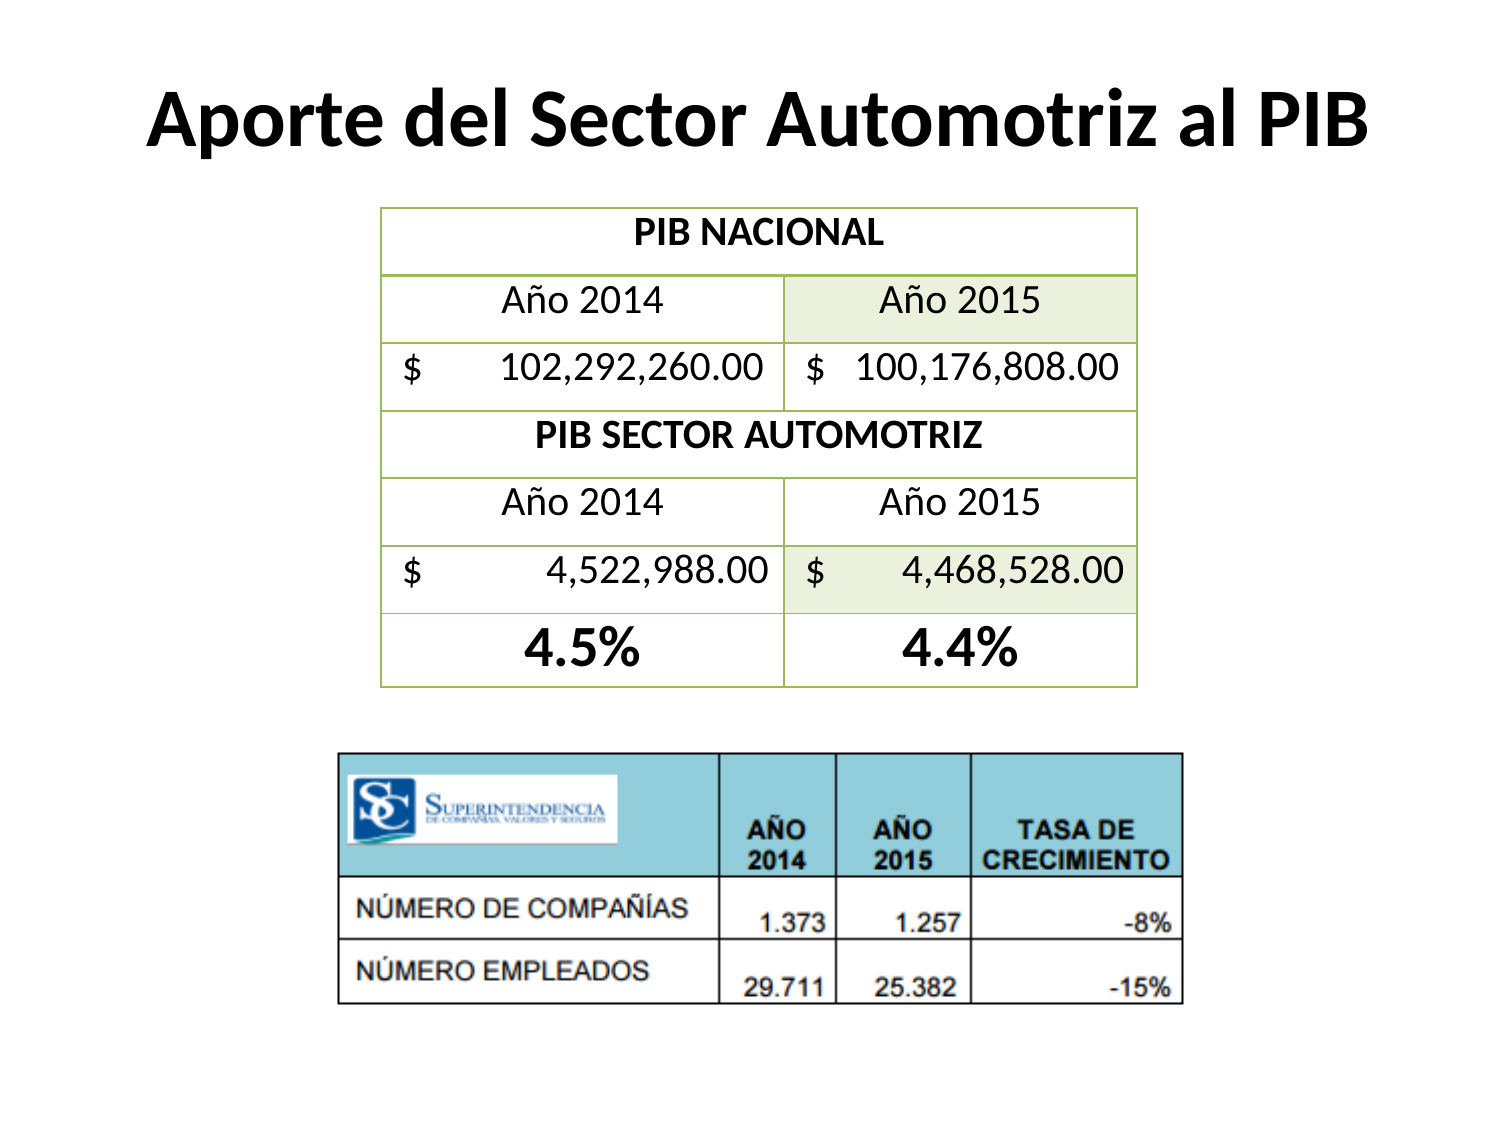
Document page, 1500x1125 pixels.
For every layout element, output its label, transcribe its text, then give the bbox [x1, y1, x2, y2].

table_cell 4.4% [785, 614, 1136, 686]
table_cell Año 2015 [785, 277, 1136, 342]
picture [336, 751, 1188, 1009]
table_cell $ 102,292,260.00 [382, 344, 783, 410]
table_cell Año 2014 [382, 277, 783, 342]
title Aporte del Sector Automotriz al PIB [84, 19, 1435, 207]
table_header PIB NACIONAL [382, 209, 1136, 274]
table_cell $ 4,522,988.00 [382, 547, 783, 613]
table_cell Año 2014 [382, 479, 783, 545]
table_cell PIB SECTOR AUTOMOTRIZ [382, 412, 1136, 477]
table_cell 4.5% [382, 614, 783, 686]
table_cell Año 2015 [785, 479, 1136, 545]
table_cell $ 100,176,808.00 [785, 344, 1136, 410]
table_cell $ 4,468,528.00 [785, 547, 1136, 613]
